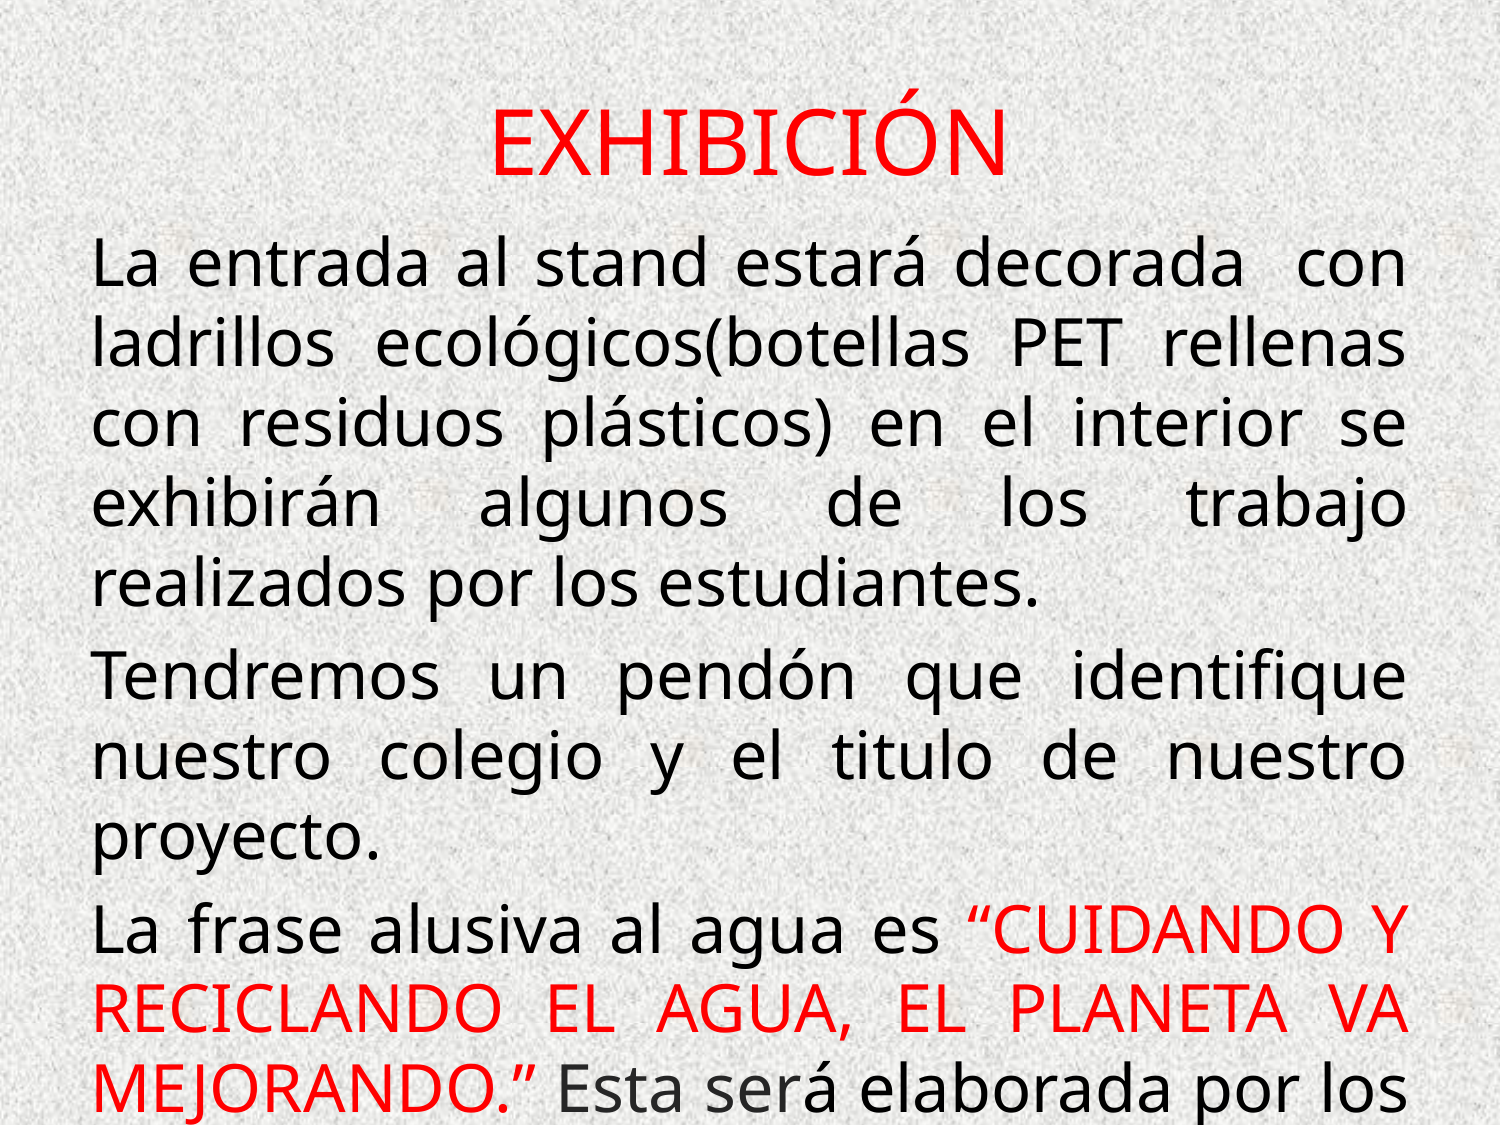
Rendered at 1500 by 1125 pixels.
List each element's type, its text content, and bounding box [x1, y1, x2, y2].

list La entrada al stand estará decorada con ladrillos ecológicos(botellas PET rellenas con residuos plásticos) en el interior se exhibirán algunos de los trabajo realizados por los estudiantes. Tendremos un pendón que identifique nuestro colegio y el titulo de nuestro proyecto. La frase alusiva al agua es “CUIDANDO Y RECICLANDO EL AGUA, EL PLANETA VA MEJORANDO.” Esta será elaborada por los estudiantes participantes y presentada en un mural. [75, 212, 1425, 1005]
picture [0, 0, 1500, 1125]
title EXHIBICIÓN [75, 45, 1425, 212]
